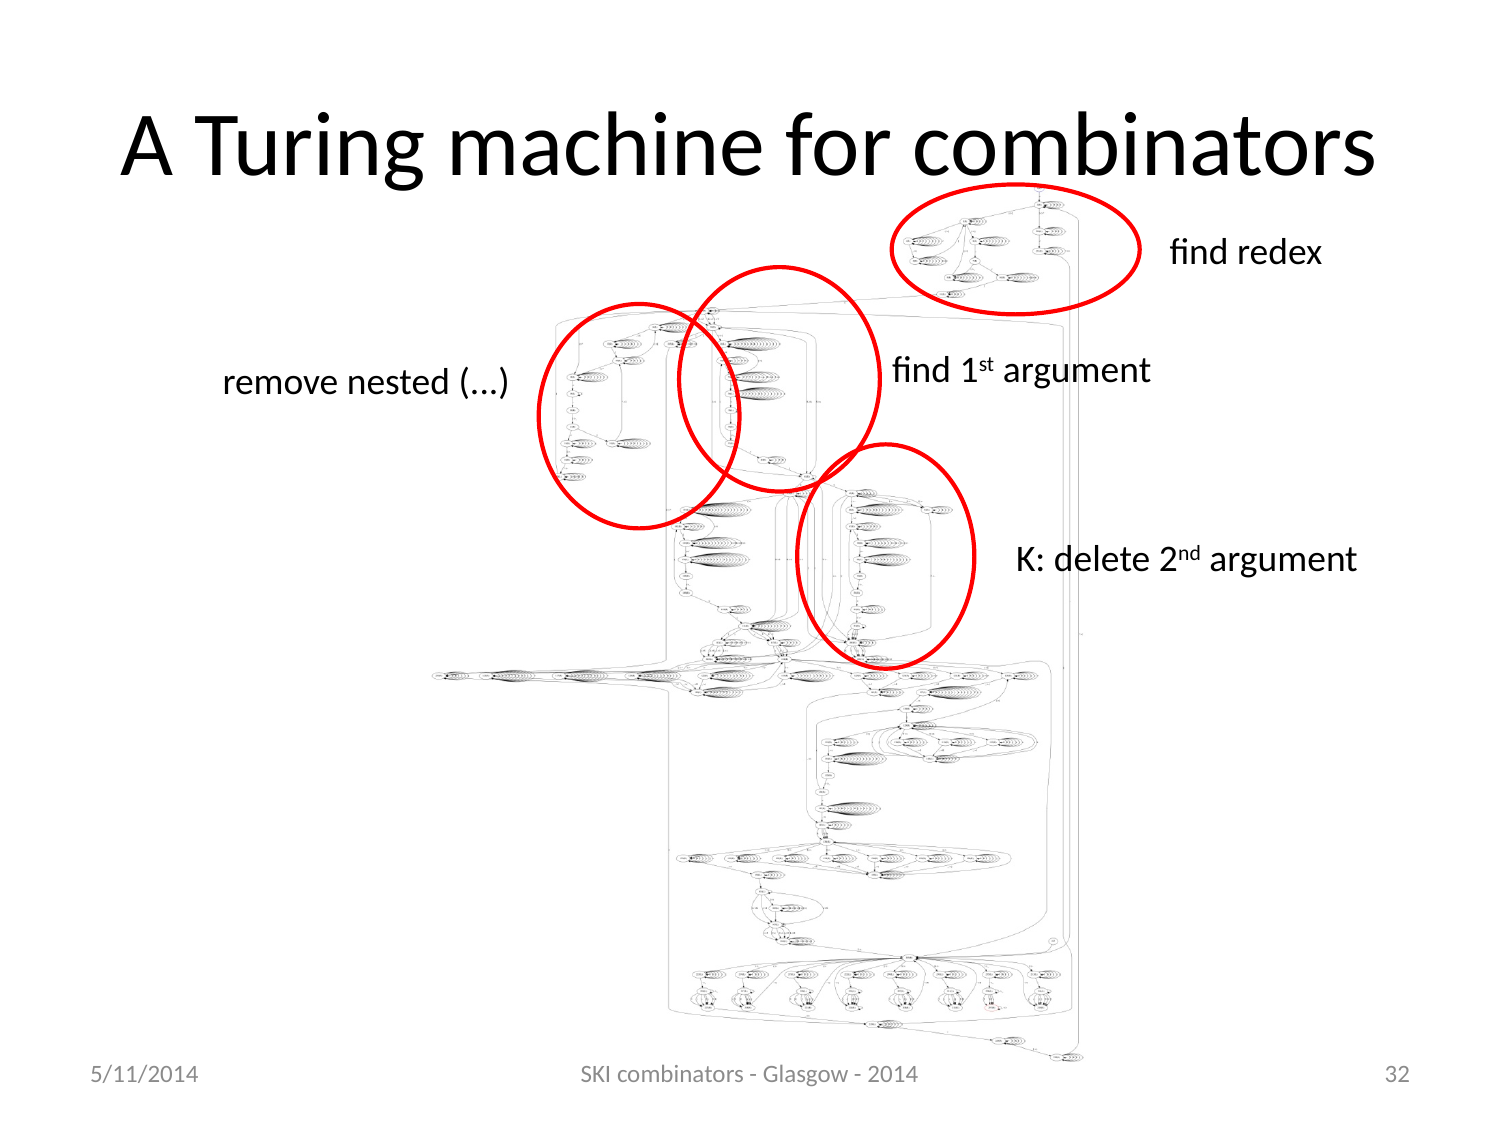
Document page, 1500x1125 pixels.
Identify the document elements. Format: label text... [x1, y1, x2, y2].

title A Turing machine for combinators [75, 45, 1425, 233]
text_box remove nested (...) [206, 349, 425, 410]
picture [430, 184, 1090, 1062]
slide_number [75, 1042, 425, 1103]
text_box [1094, 196, 1142, 303]
text_box find 1st argument [1094, 338, 1176, 398]
text_box find redex [1151, 219, 1341, 280]
slide_number 32 [1074, 1042, 1425, 1103]
footer SKI combinators - Glasgow - 2014 [512, 1070, 988, 1103]
text_box K: delete 2nd argument [1094, 527, 1388, 587]
